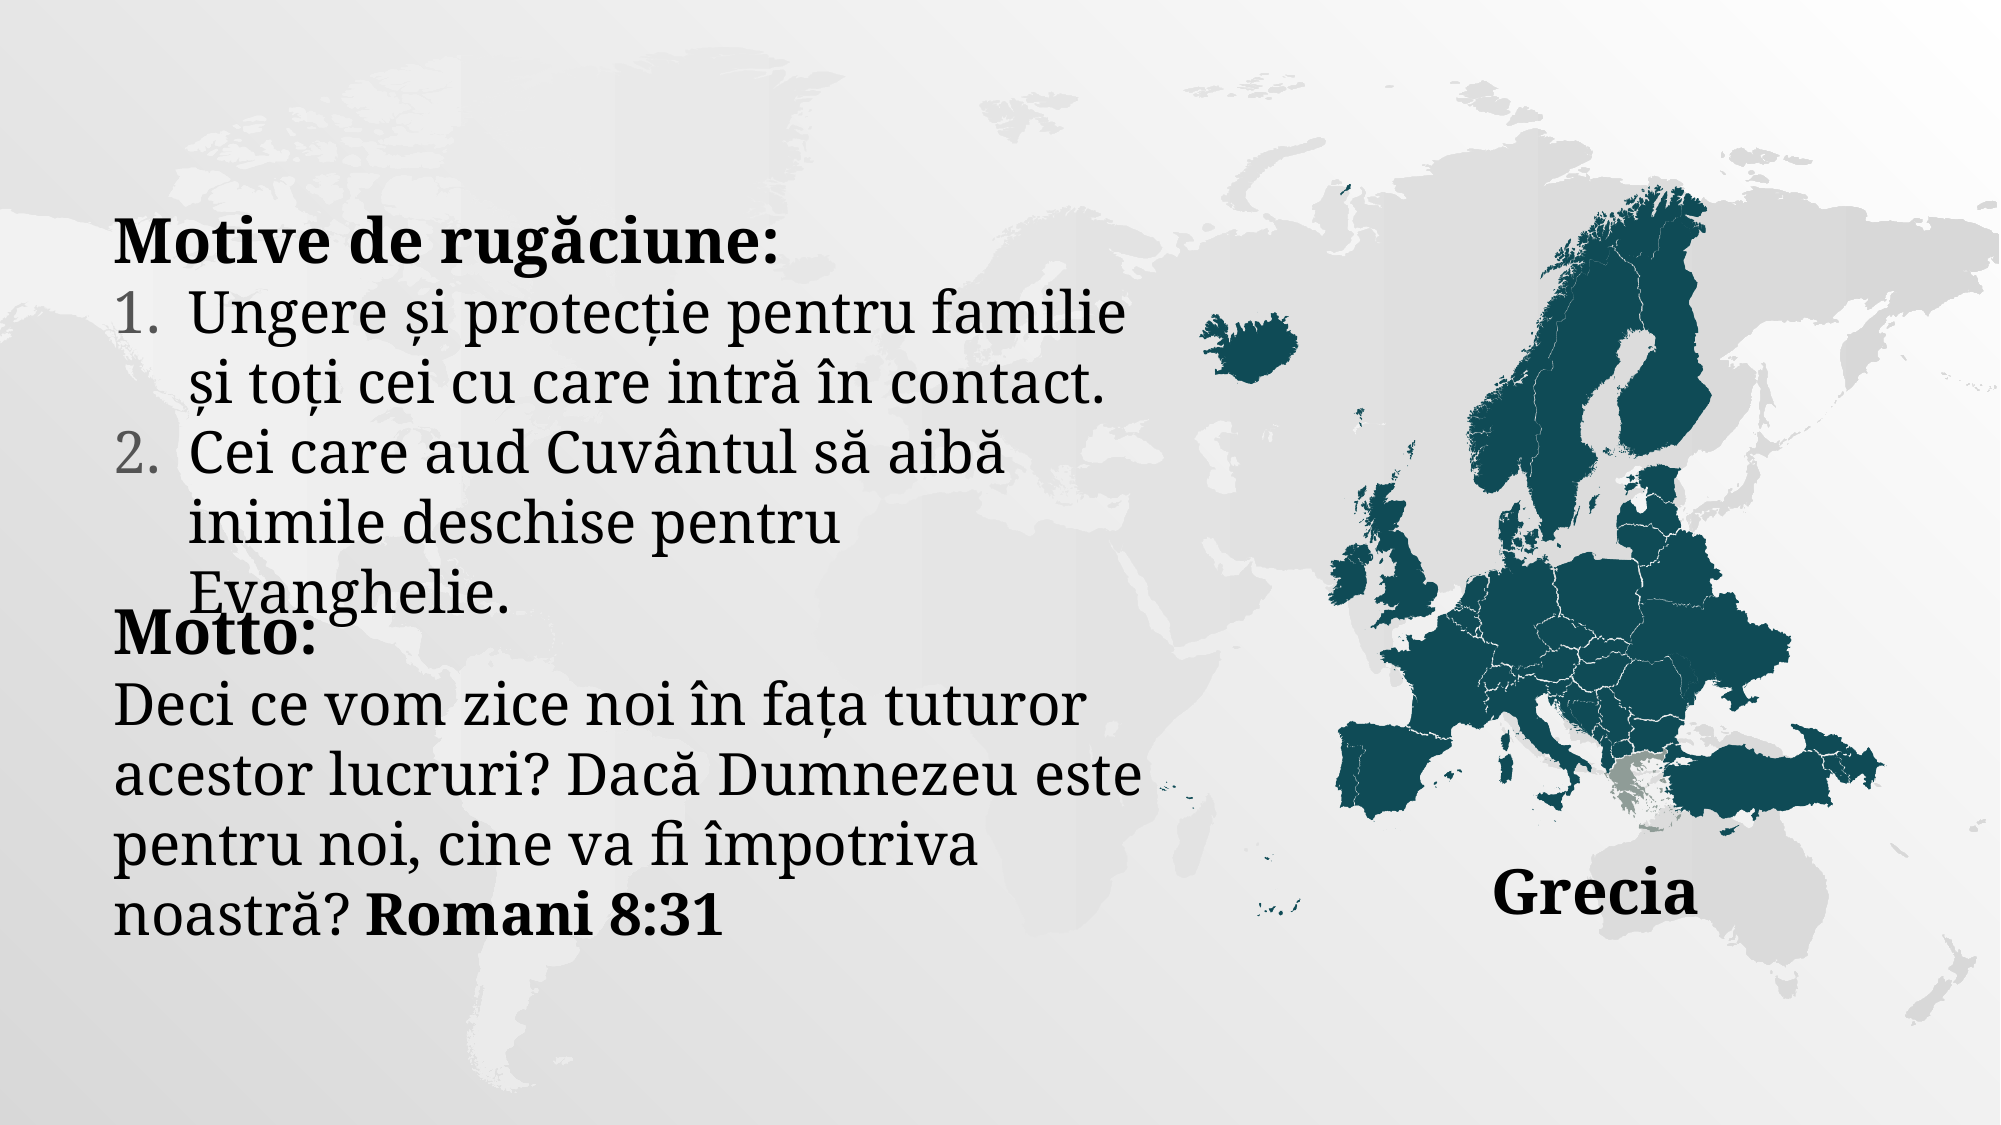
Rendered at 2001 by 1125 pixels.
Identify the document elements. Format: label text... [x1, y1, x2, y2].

text_box Motive de rugăciune: Ungere și protecție pentru familie și toți cei cu care intră în contact. Cei care aud Cuvântul să aibă inimile deschise pentru Evanghelie. [98, 193, 936, 584]
text_box Motto: Deci ce vom zice noi în fața tuturor acestor lucruri? Dacă Dumnezeu este pentru noi, cine va fi împotriva noastră? Romani 8:31 [98, 584, 936, 955]
picture [936, 134, 2000, 967]
